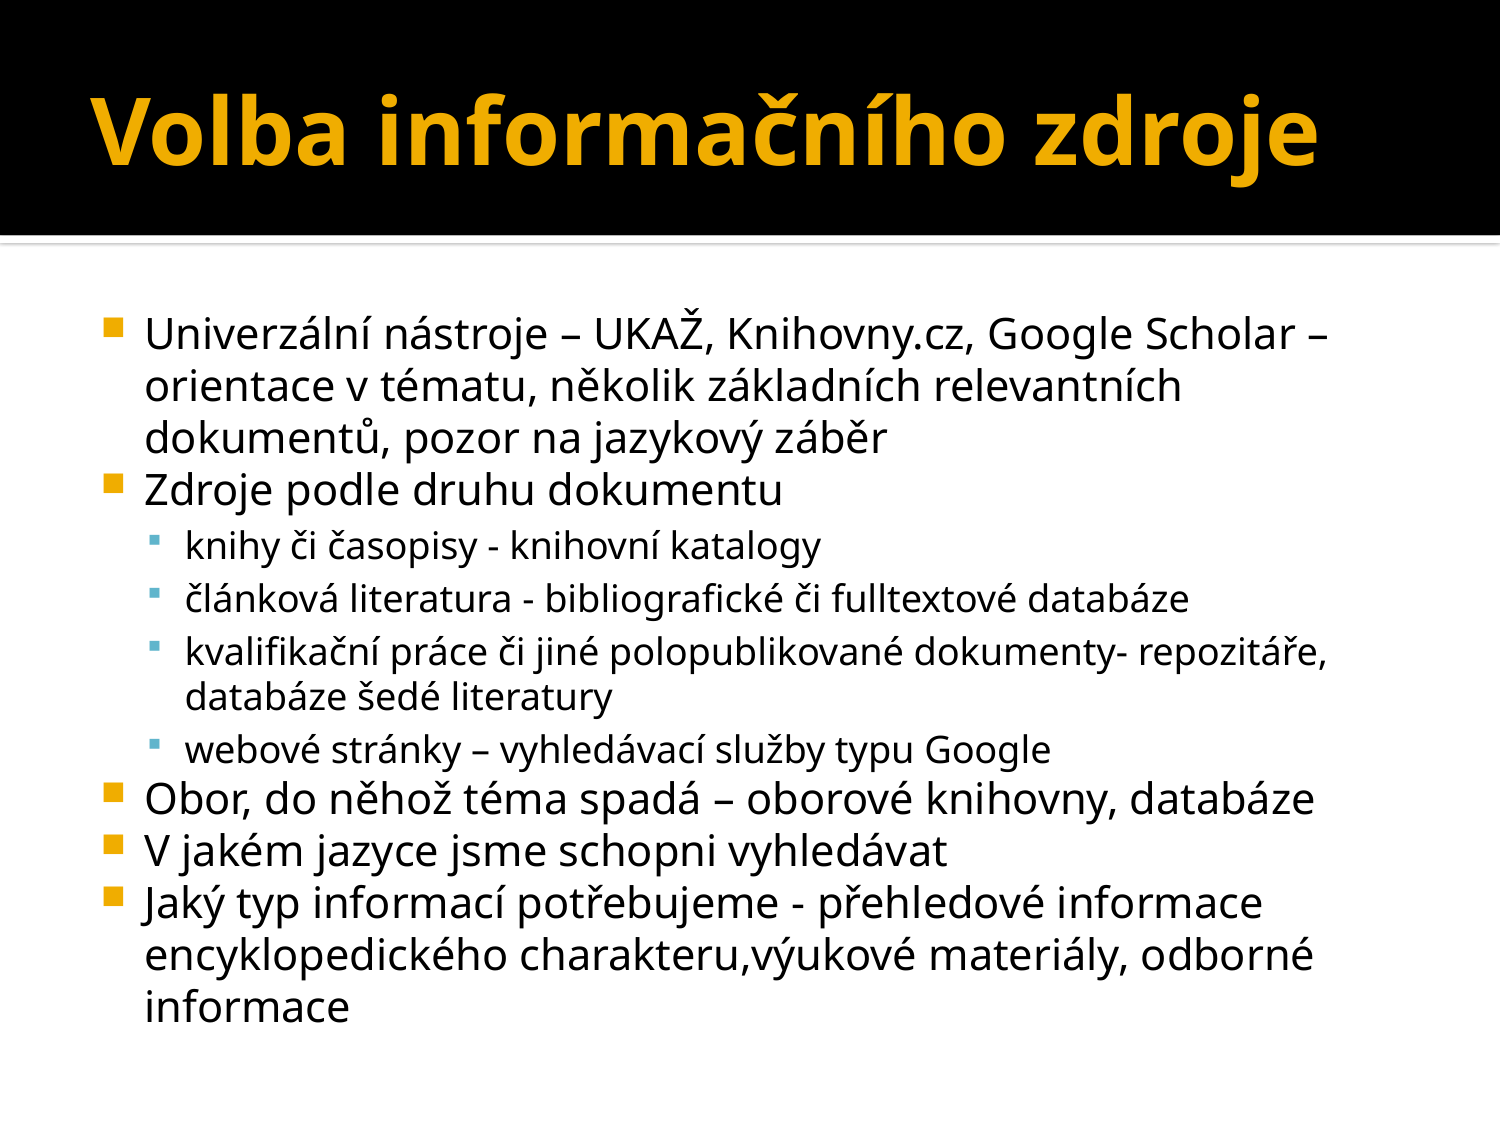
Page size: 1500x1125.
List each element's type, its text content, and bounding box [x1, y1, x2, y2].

title Volba informačního zdroje [75, 25, 1425, 231]
list Univerzální nástroje – UKAŽ, Knihovny.cz, Google Scholar – orientace v tématu, několik základních relevantních dokumentů, pozor na jazykový záběr Zdroje podle druhu dokumentu knihy či časopisy - knihovní katalogy článková literatura - bibliografické či fulltextové databáze kvalifikační práce či jiné polopublikované dokumenty- repozitáře, databáze šedé literatury webové stránky – vyhledávací služby typu Google Obor, do něhož téma spadá – oborové knihovny, databáze V jakém jazyce jsme schopni vyhledávat Jaký typ informací potřebujeme - přehledové informace encyklopedického charakteru,výukové materiály, odborné informace [75, 291, 1425, 1050]
